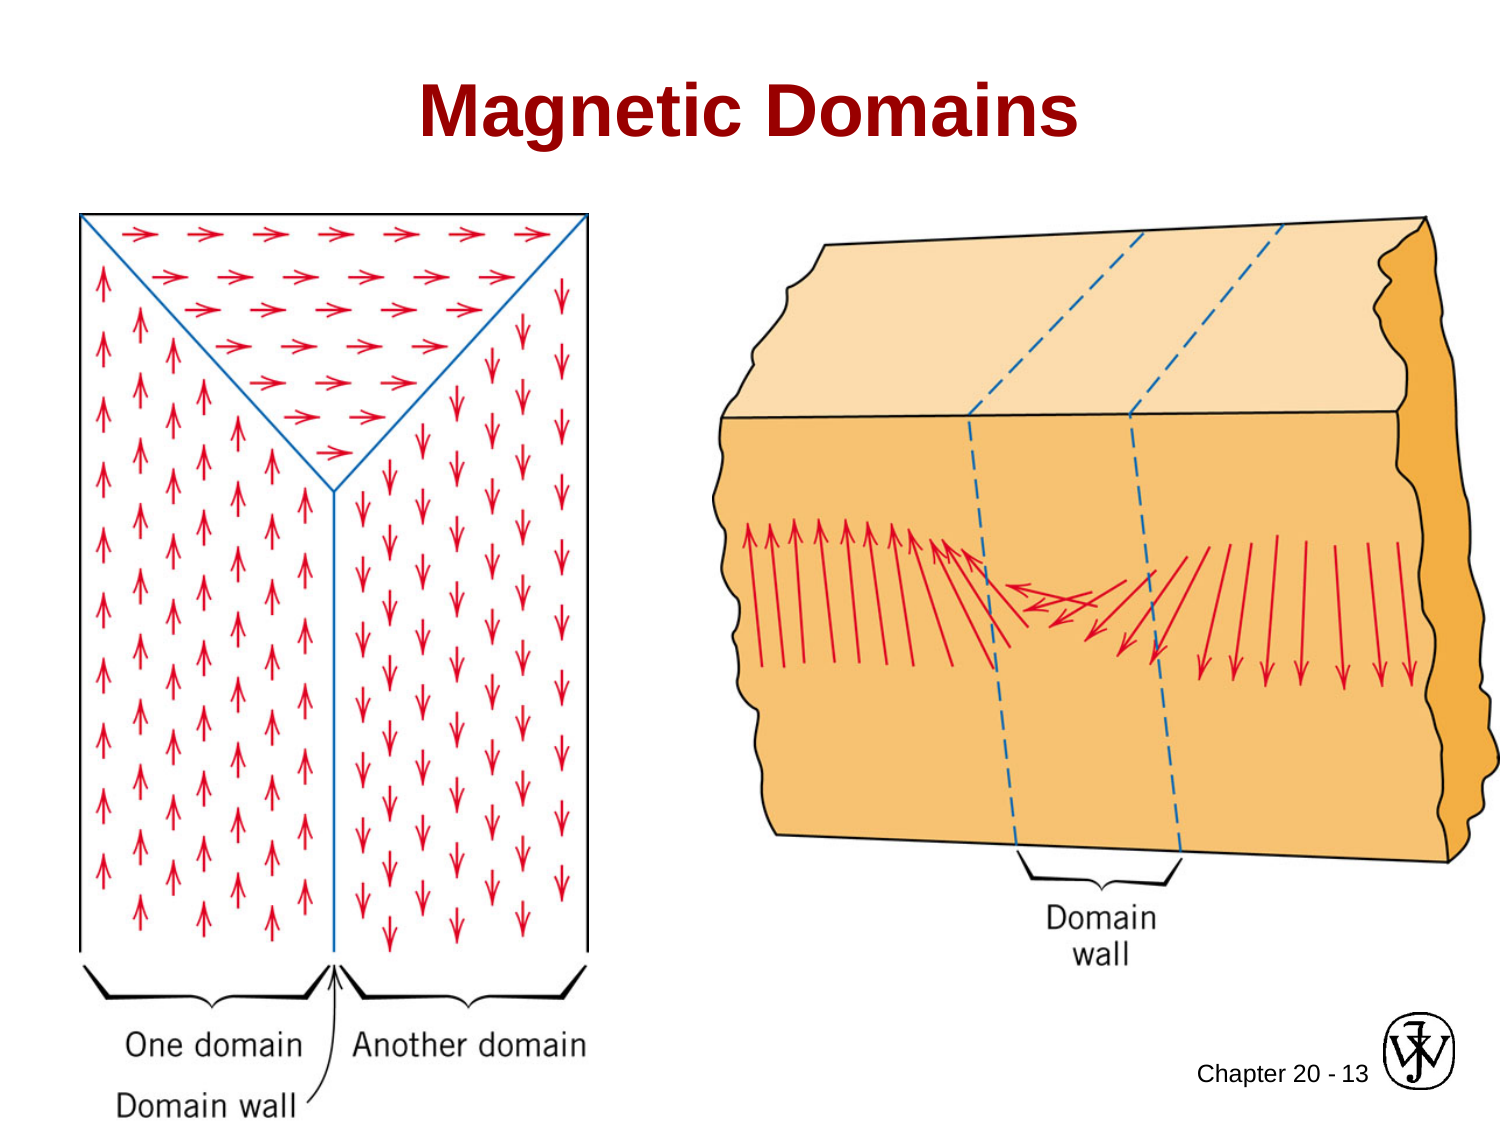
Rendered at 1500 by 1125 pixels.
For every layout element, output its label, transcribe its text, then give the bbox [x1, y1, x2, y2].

title Magnetic Domains [112, 62, 1388, 151]
picture [79, 213, 590, 1125]
picture [1383, 1012, 1455, 1090]
slide_number 13 [1258, 1050, 1453, 1110]
picture [711, 215, 1500, 974]
